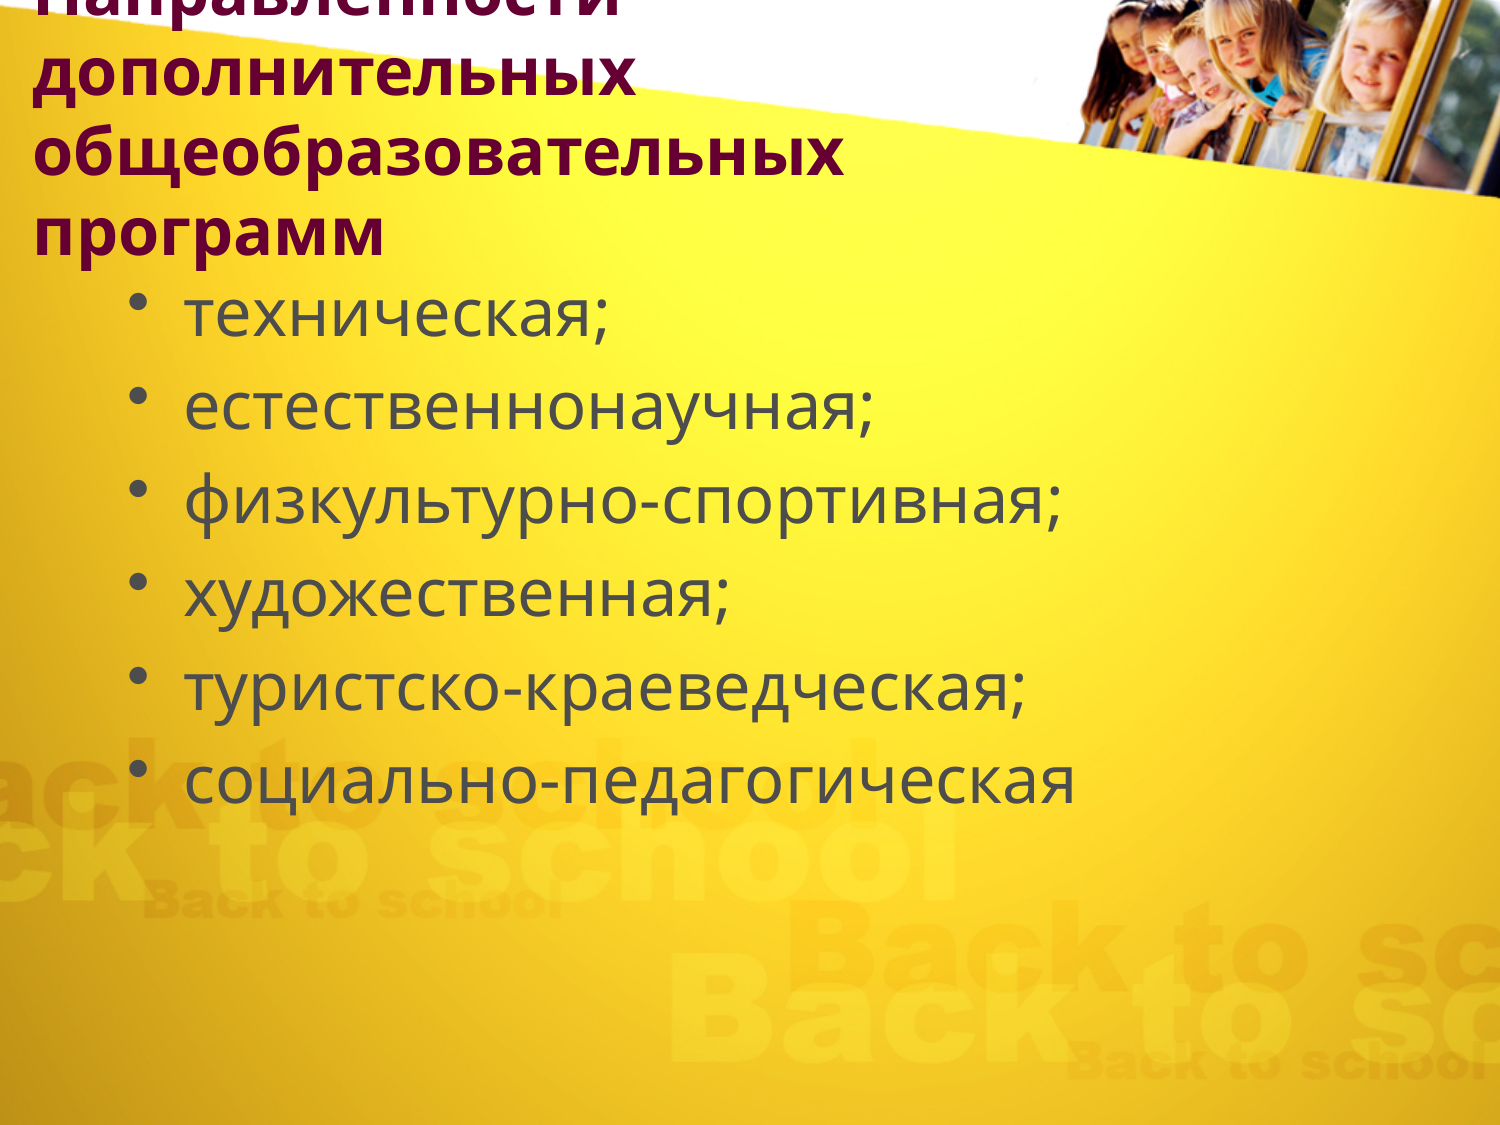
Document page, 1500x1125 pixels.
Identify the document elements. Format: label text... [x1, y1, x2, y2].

title Направленности дополнительных общеобразовательных программ [17, 50, 1117, 168]
picture [0, 0, 1500, 1125]
list техническая; естественнонаучная; физкультурно-спортивная; художественная; туристско-краеведческая; социально-педагогическая [112, 262, 1459, 988]
